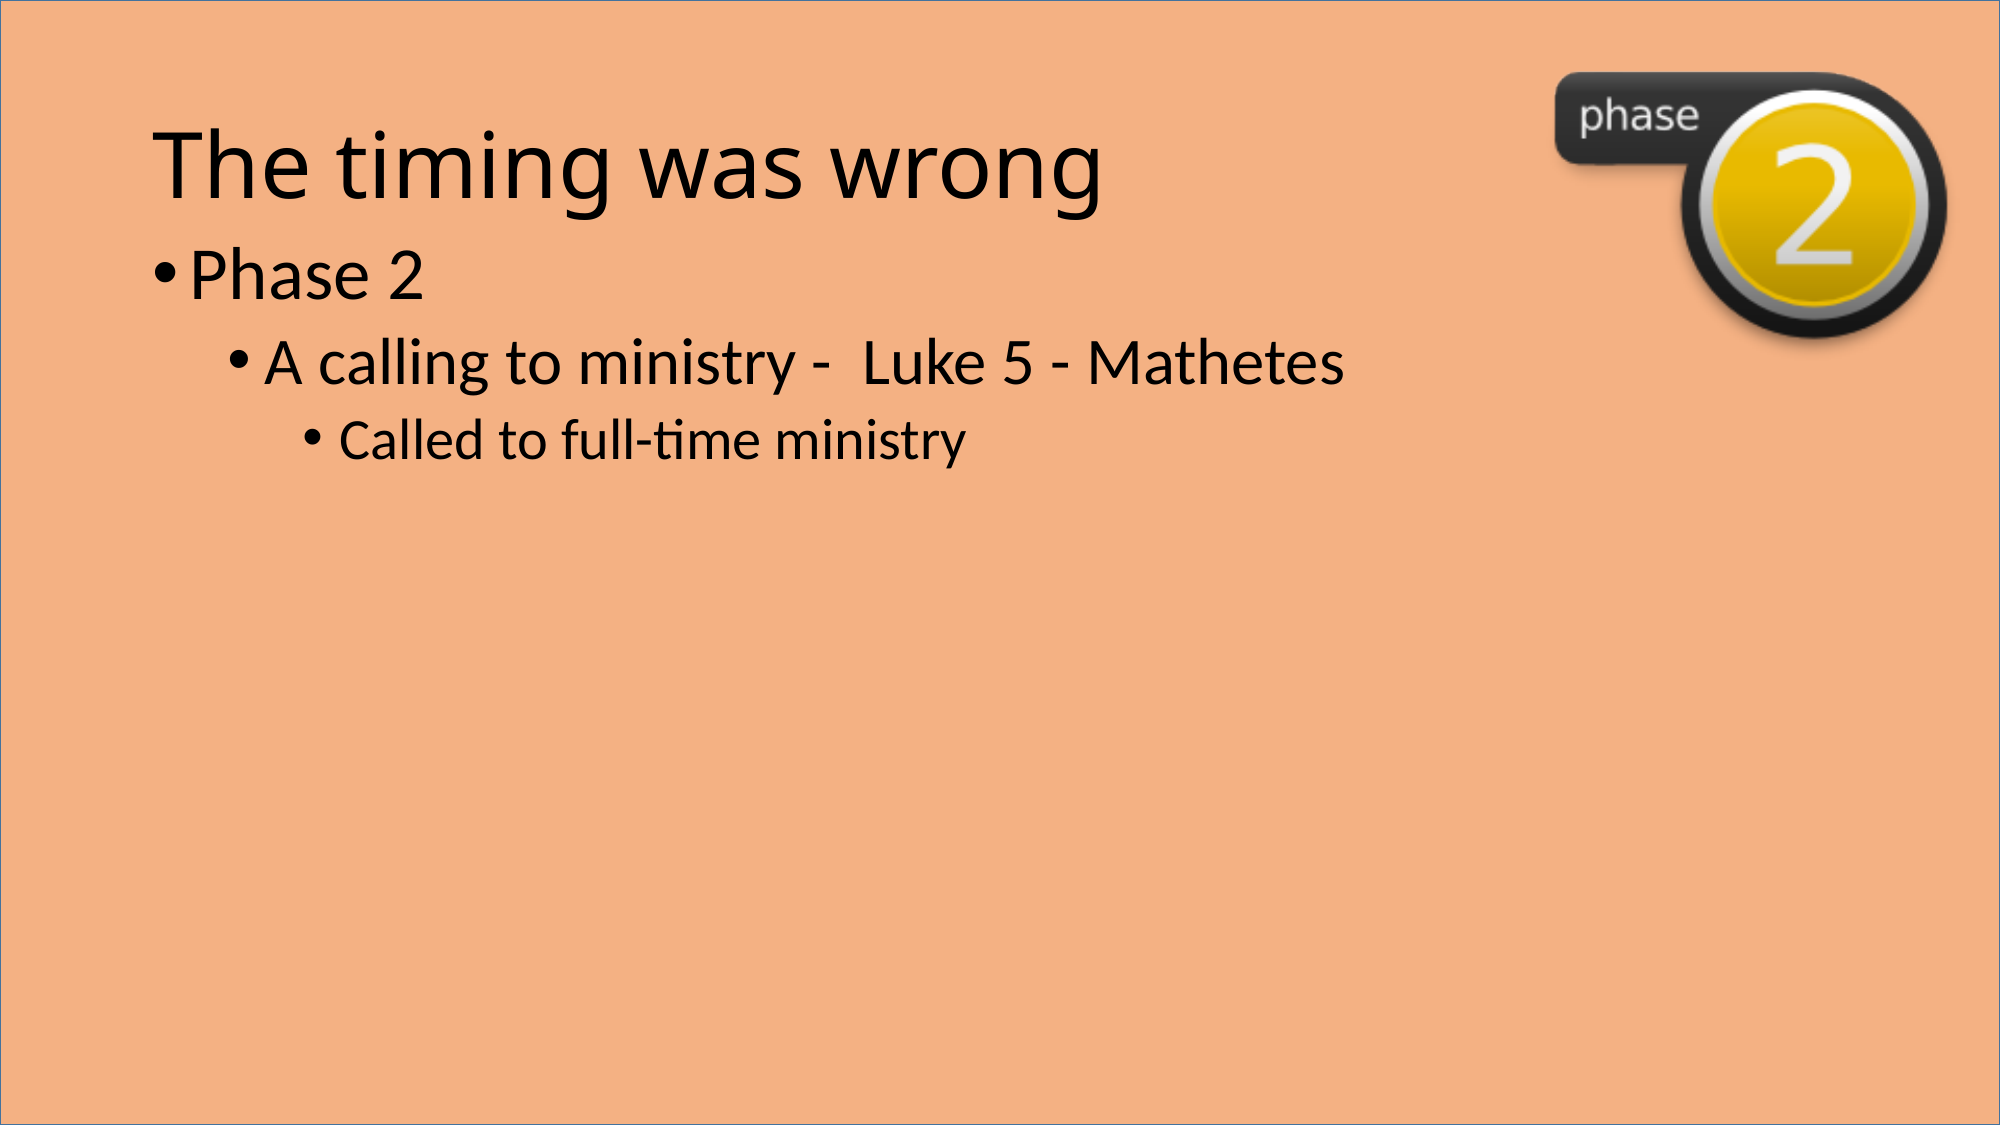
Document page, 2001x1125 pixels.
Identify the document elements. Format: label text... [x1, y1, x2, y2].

list Phase 2 A calling to ministry - Luke 5 - Mathetes Called to full-time ministry [137, 227, 1863, 1063]
picture [1543, 0, 1960, 417]
text_box [0, 0, 2000, 1125]
title The timing was wrong [137, 59, 1543, 227]
